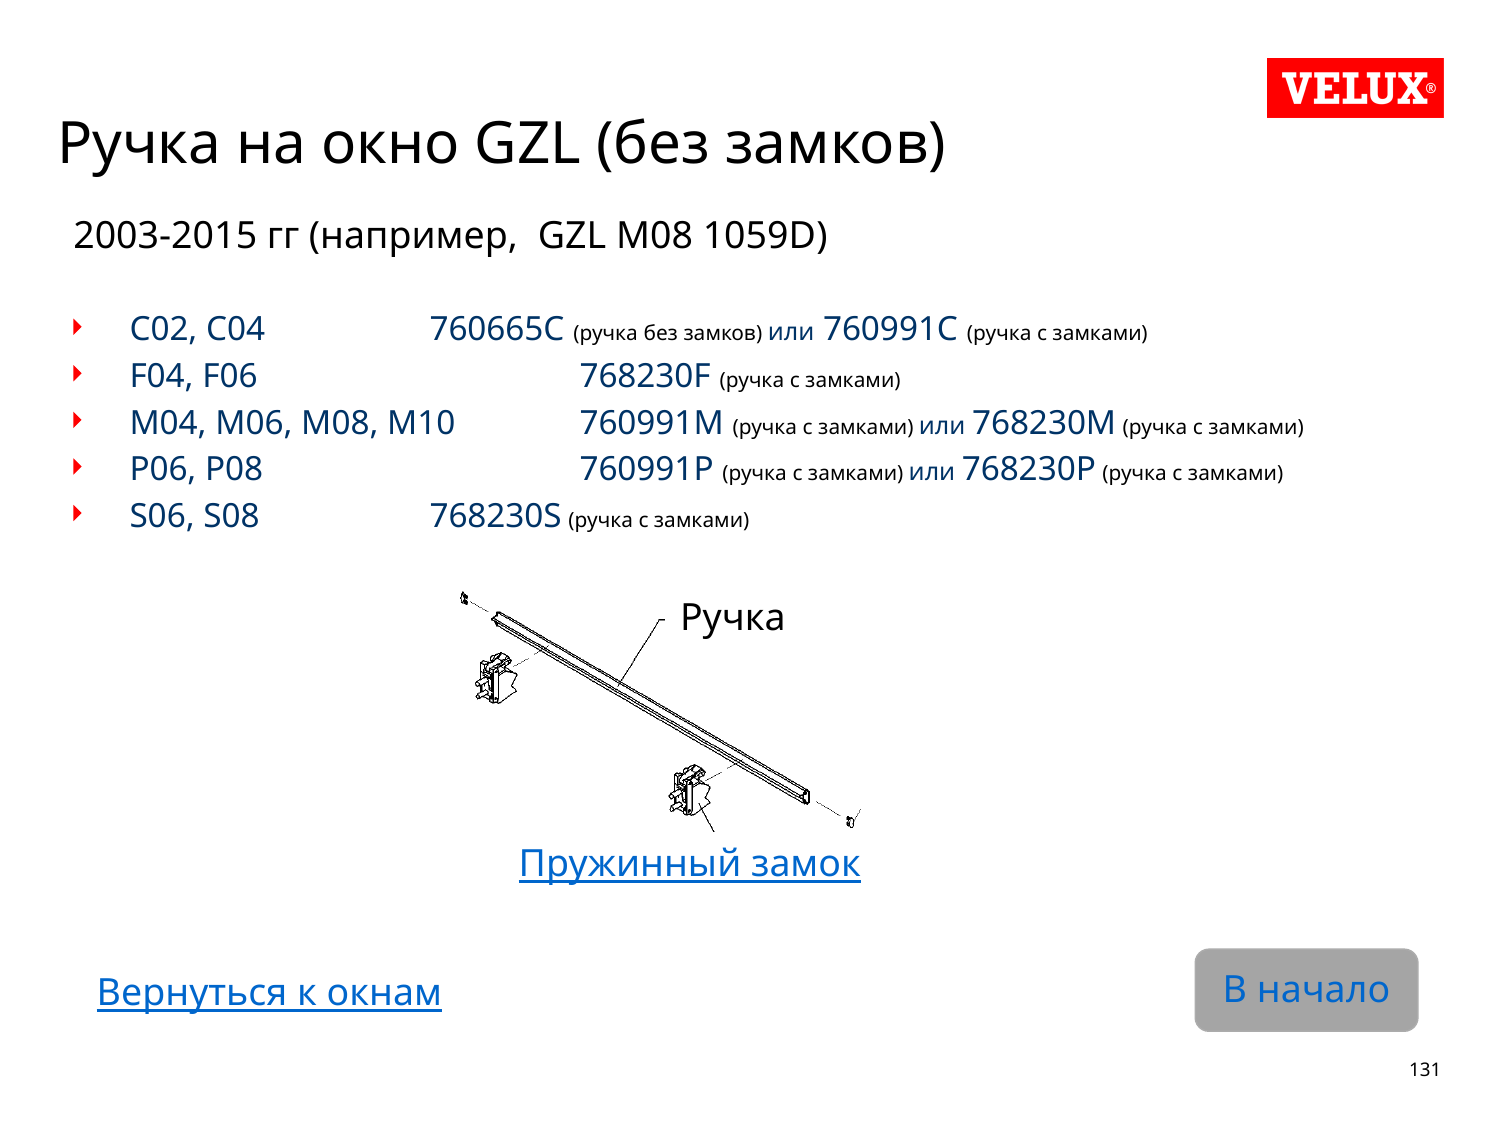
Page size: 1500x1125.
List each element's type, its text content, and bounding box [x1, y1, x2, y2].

slide_number 131 [1392, 1057, 1442, 1095]
picture [1267, 58, 1444, 118]
text_box Вернуться к окнам [81, 960, 996, 1027]
text_box В начало [1195, 949, 1418, 1032]
text_box Пружинный замок [503, 841, 926, 898]
list 2003-2015 гг (например, GZL M08 1059D) C02, C04 760665C (ручка без замков) или 760991С (ручка с замками) F04, F06 768230F (ручка с замками) M04, M06, M08, M10 760991M (ручка с замками) или 768230M (ручка с замками) P06, P08 760991P (ручка с замками) или 768230P (ручка с замками) S06, S08 768230S (ручка с замками) [70, 210, 1372, 703]
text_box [456, 585, 959, 833]
title Ручка на окно GZL (без замков) [56, 27, 1211, 182]
